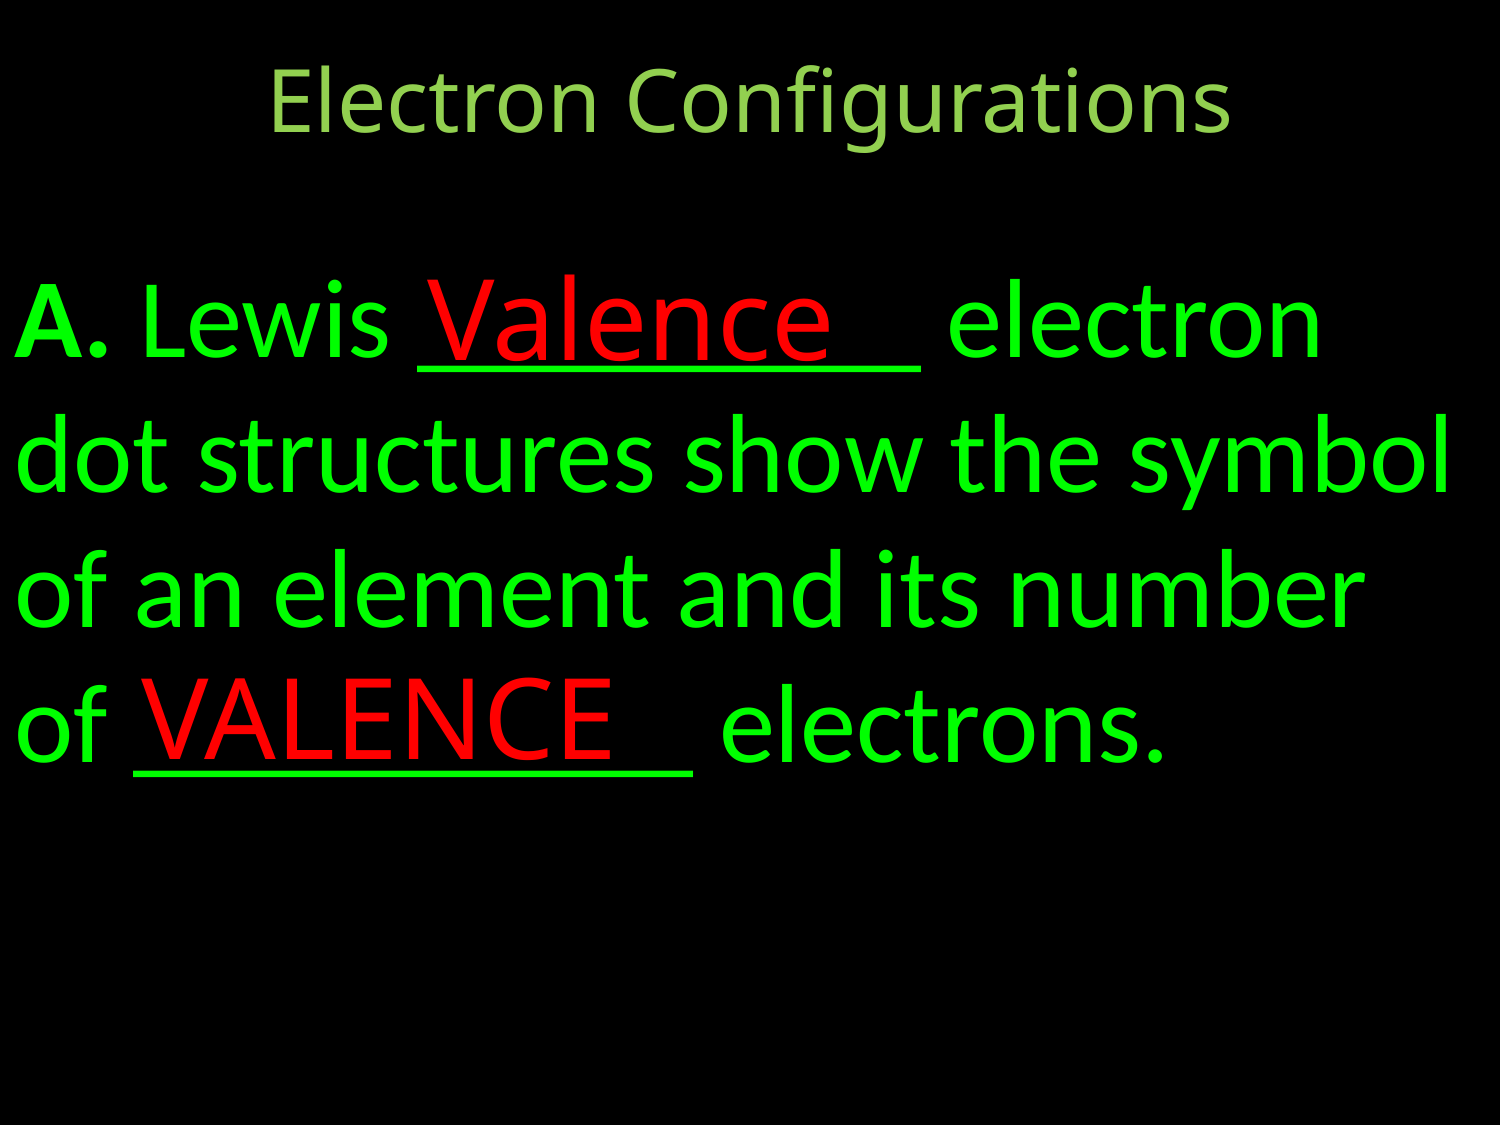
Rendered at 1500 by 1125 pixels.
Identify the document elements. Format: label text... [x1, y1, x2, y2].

text_box Valence [412, 240, 1000, 390]
text_box A. Lewis _________ electron dot structures show the symbol of an element and its number of __________ electrons. [0, 237, 1500, 793]
text_box VALENCE [127, 639, 698, 790]
text_box Electron Configurations [0, 37, 1500, 158]
